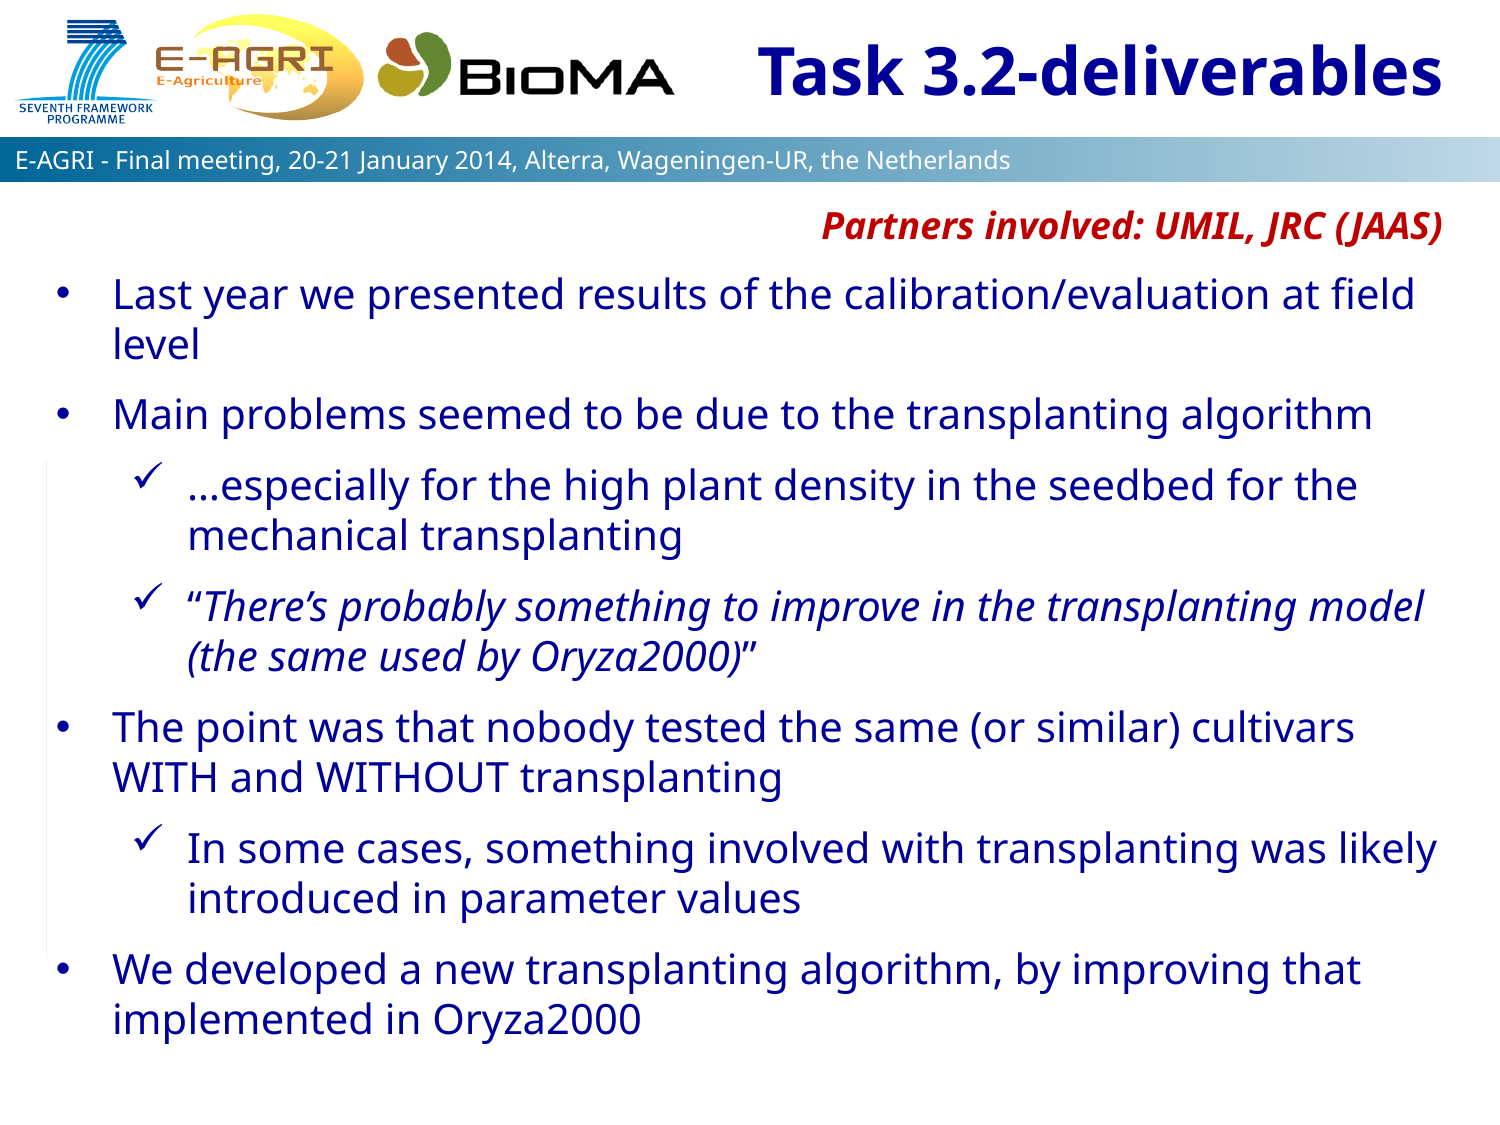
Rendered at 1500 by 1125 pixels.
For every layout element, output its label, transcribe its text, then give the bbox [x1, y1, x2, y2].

text_box E-AGRI - Final meeting, 20-21 January 2014, Alterra, Wageningen-UR, the Netherlands [0, 137, 1500, 182]
text_box Task 3.2-deliverables Partners involved: UMIL, JRC (JAAS) Last year we presented results of the calibration/evaluation at field level Main problems seemed to be due to the transplanting algorithm …especially for the high plant density in the seedbed for the mechanical transplanting “There’s probably something to improve in the transplanting model (the same used by Oryza2000)” The point was that nobody tested the same (or similar) cultivars WITH and WITHOUT transplanting In some cases, something involved with transplanting was likely introduced in parameter values We developed a new transplanting algorithm, by improving that implemented in Oryza2000 [375, 21, 1459, 137]
picture [8, 4, 681, 130]
text_box Task 3.2-deliverables Partners involved: UMIL, JRC (JAAS) Last year we presented results of the calibration/evaluation at field level Main problems seemed to be due to the transplanting algorithm …especially for the high plant density in the seedbed for the mechanical transplanting “There’s probably something to improve in the transplanting model (the same used by Oryza2000)” The point was that nobody tested the same (or similar) cultivars WITH and WITHOUT transplanting In some cases, something involved with transplanting was likely introduced in parameter values We developed a new transplanting algorithm, by improving that implemented in Oryza2000 [41, 182, 1459, 1051]
